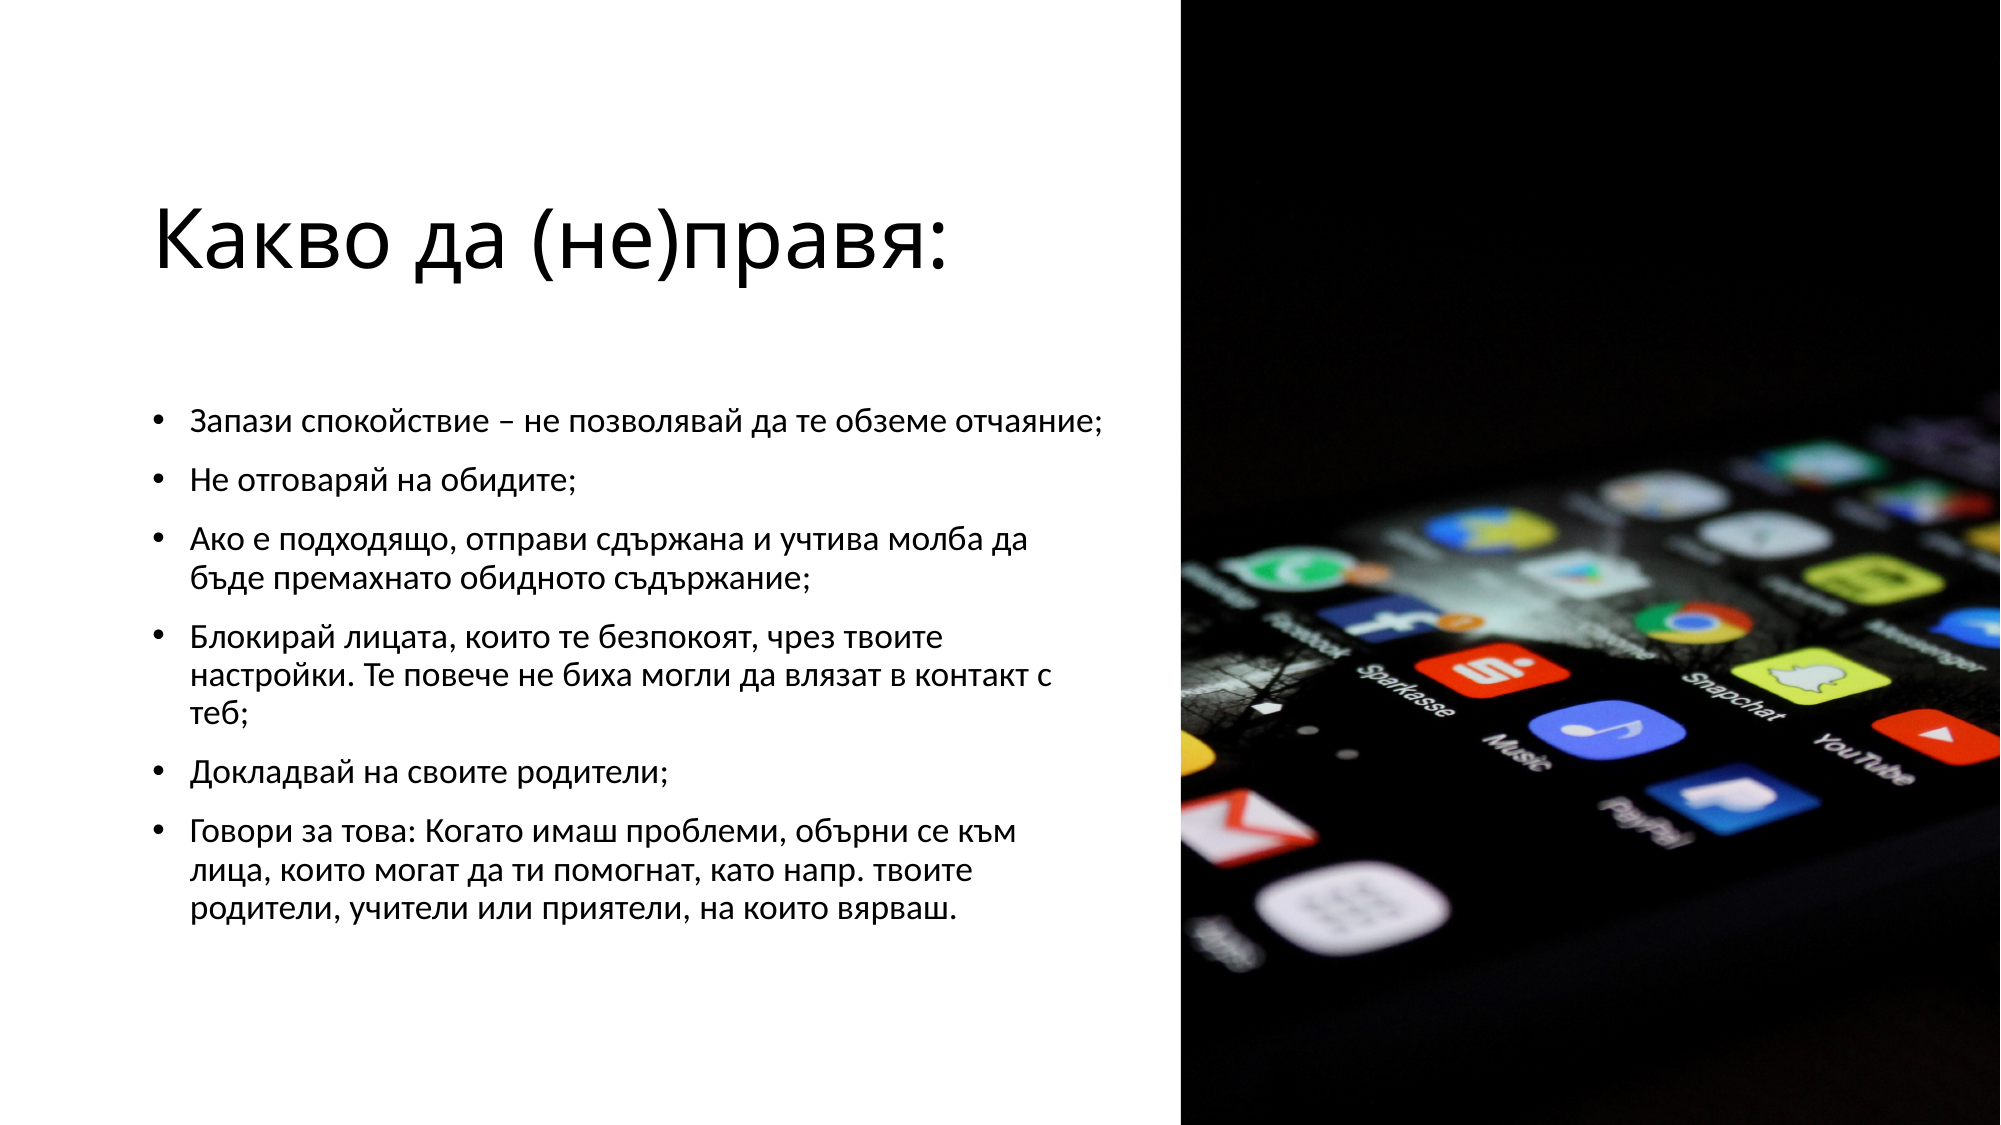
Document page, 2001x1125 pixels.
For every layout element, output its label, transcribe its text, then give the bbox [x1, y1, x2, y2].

picture [1180, 0, 2000, 1125]
text_box [0, 0, 1180, 1125]
title Какво да (не)правя: [137, 118, 1122, 365]
list Запази спокойствие – не позволявай да те обземе отчаяние; Не отговаряй на обидите; Ако е подходящо, отправи сдържана и учтива молба да бъде премахнато обидното съдържание; Блокирай лицата, които те безпокоят, чрез твоите настройки. Те повече не биха могли да влязат в контакт с теб; Докладвай на своите родители; Говори за това: Когато имаш проблеми, обърни се към лица, които могат да ти помогнат, като напр. твоите родители, учители или приятели, на които вярваш. [137, 394, 1122, 1007]
